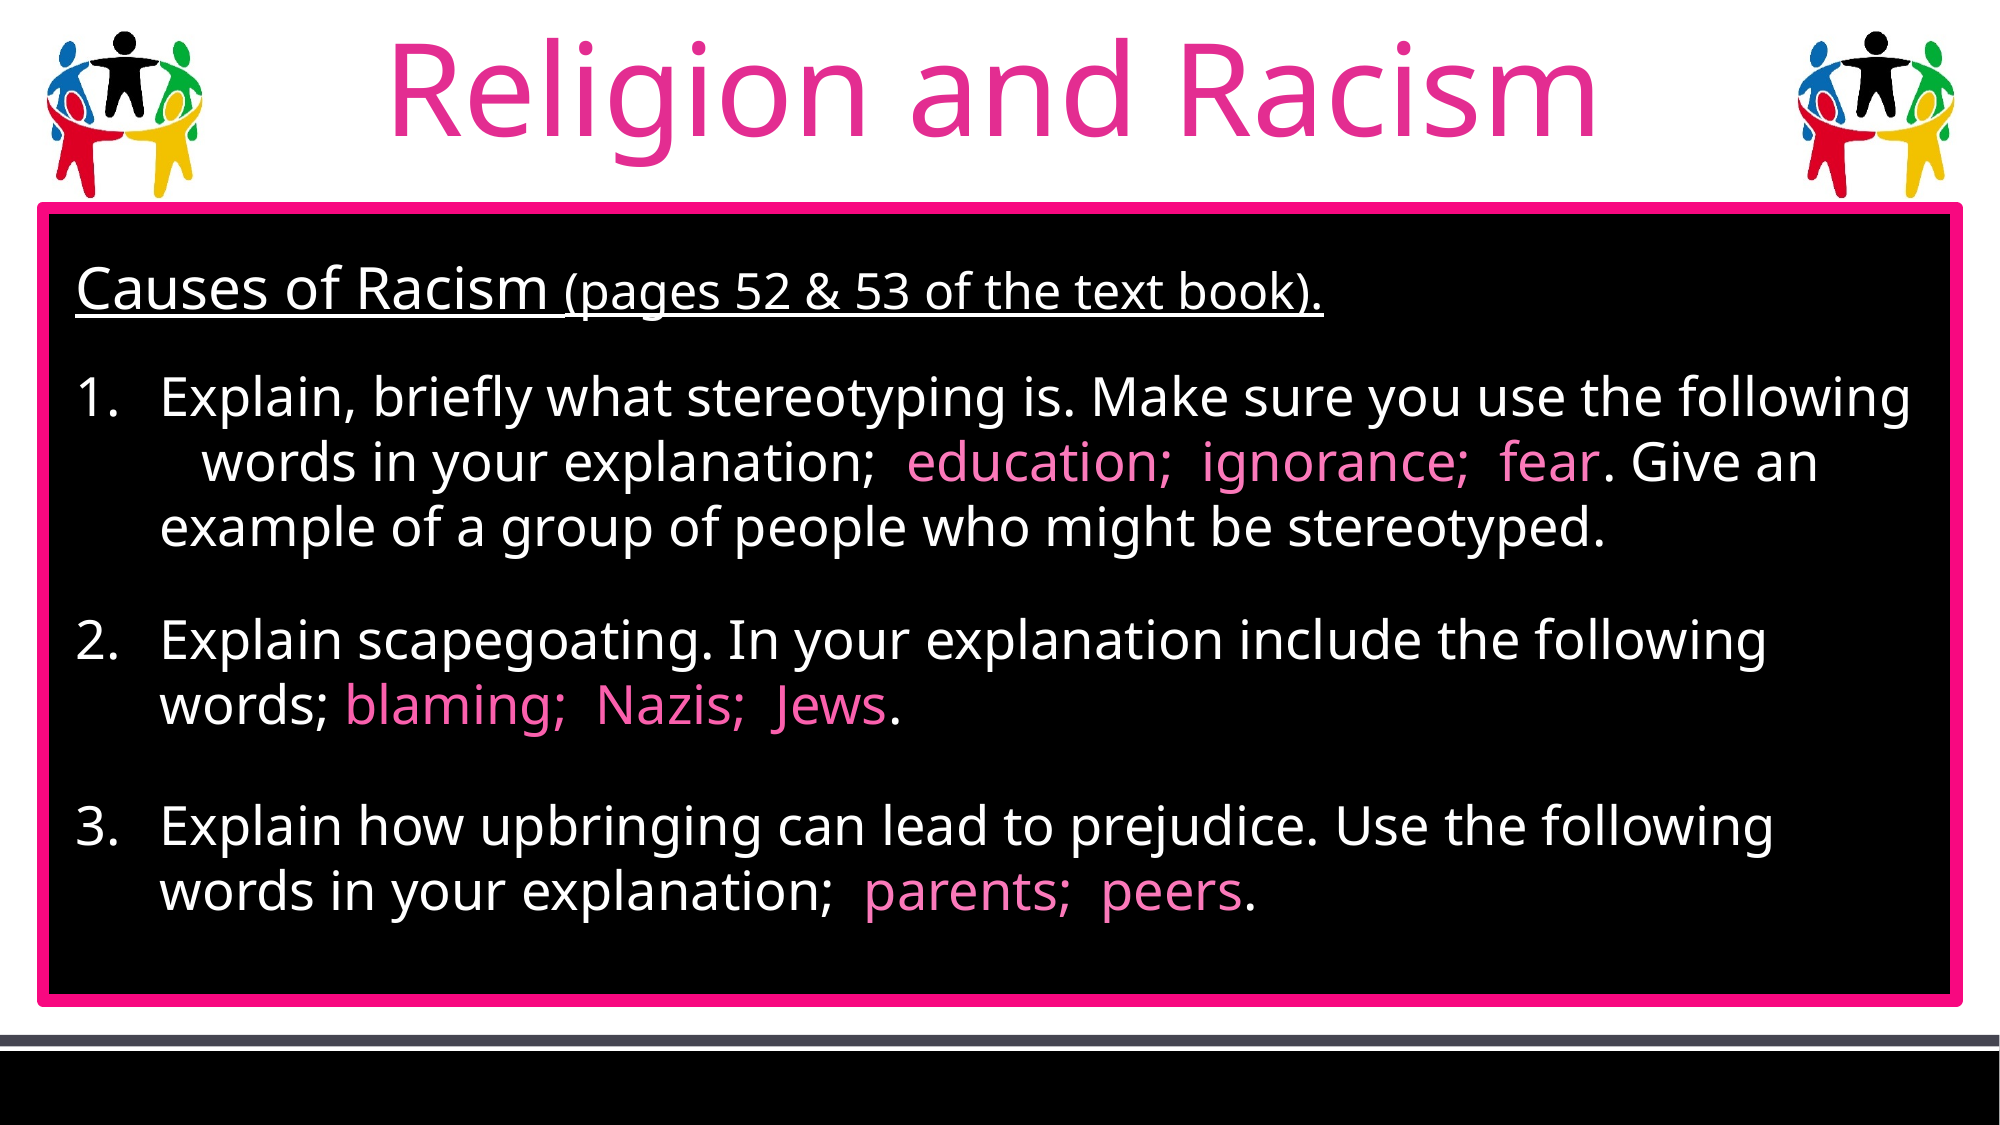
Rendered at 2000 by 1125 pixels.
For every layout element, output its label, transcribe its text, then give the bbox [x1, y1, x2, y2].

text_box Religion and Racism [0, 0, 1994, 170]
text_box [41, 206, 1959, 1002]
picture [1793, 30, 1957, 200]
picture [42, 30, 206, 200]
text_box Causes of Racism (pages 52 & 53 of the text book). Explain, briefly what stereotyping is. Make sure you use the following words in your explanation; education; ignorance; fear. Give an example of a group of people who might be stereotyped. Explain scapegoating. In your explanation include the following words; blaming; Nazis; Jews. Explain how upbringing can lead to prejudice. Use the following words in your explanation; parents; peers. [60, 243, 1939, 929]
